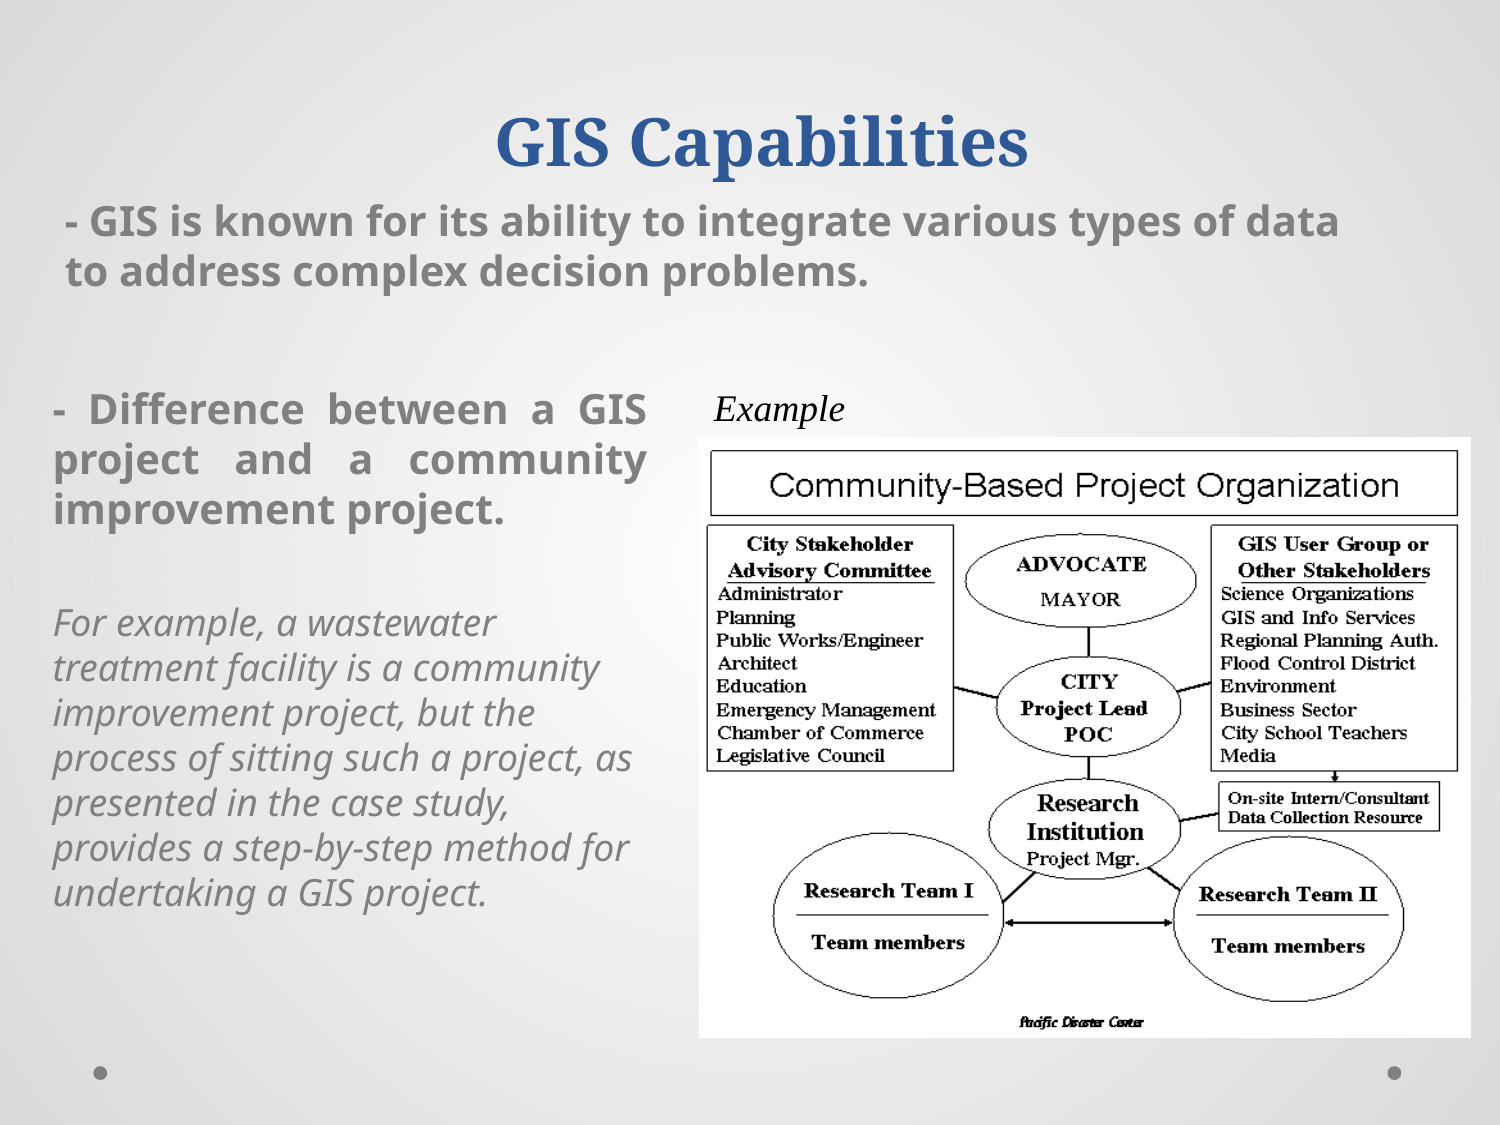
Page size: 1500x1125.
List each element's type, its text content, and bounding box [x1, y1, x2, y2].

list - Difference between a GIS project and a community improvement project. For example, a wastewater treatment facility is a community improvement project, but the process of sitting such a project, as presented in the case study, provides a step-by-step method for undertaking a GIS project. [37, 375, 663, 1025]
picture [699, 437, 1471, 1038]
text_box Example [699, 376, 1100, 436]
title GIS Capabilities [87, 62, 1438, 188]
text_box - GIS is known for its ability to integrate various types of data to address complex decision problems. [50, 187, 1363, 303]
